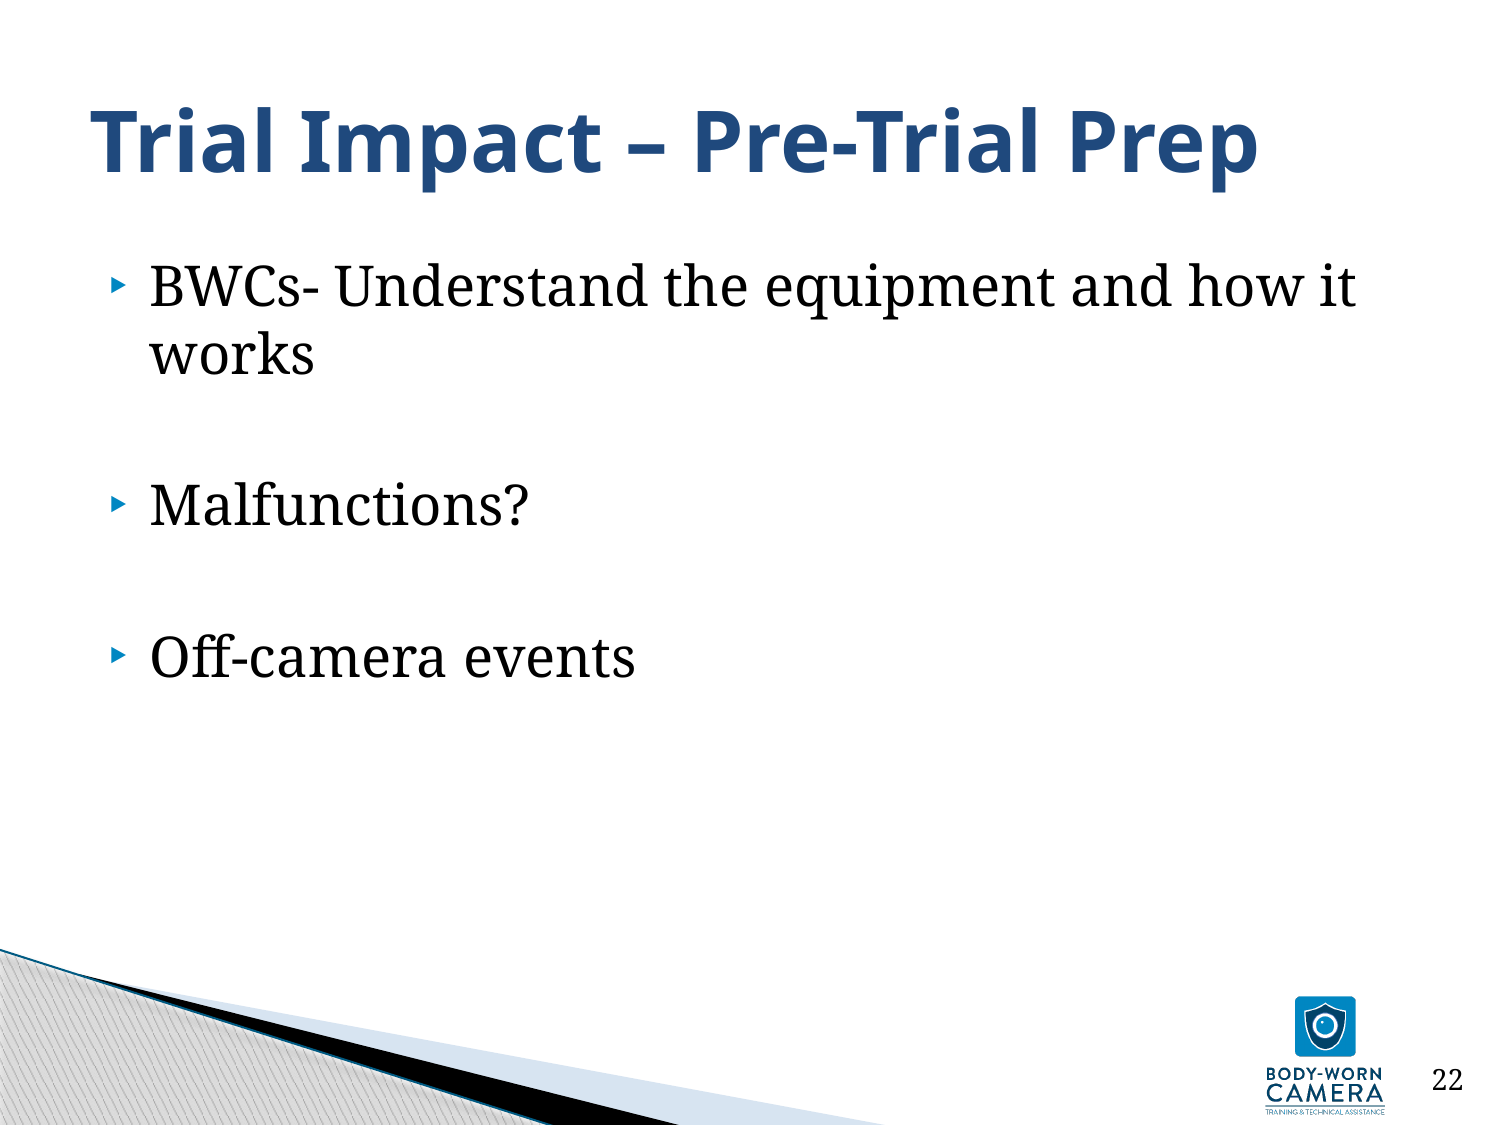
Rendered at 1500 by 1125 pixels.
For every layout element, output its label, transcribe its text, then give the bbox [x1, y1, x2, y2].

list BWCs- Understand the equipment and how it works Malfunctions? Off-camera events [75, 243, 1425, 986]
picture [1249, 987, 1401, 1125]
title Trial Impact – Pre-Trial Prep [75, 45, 1425, 233]
slide_number 22 [1400, 1051, 1479, 1112]
